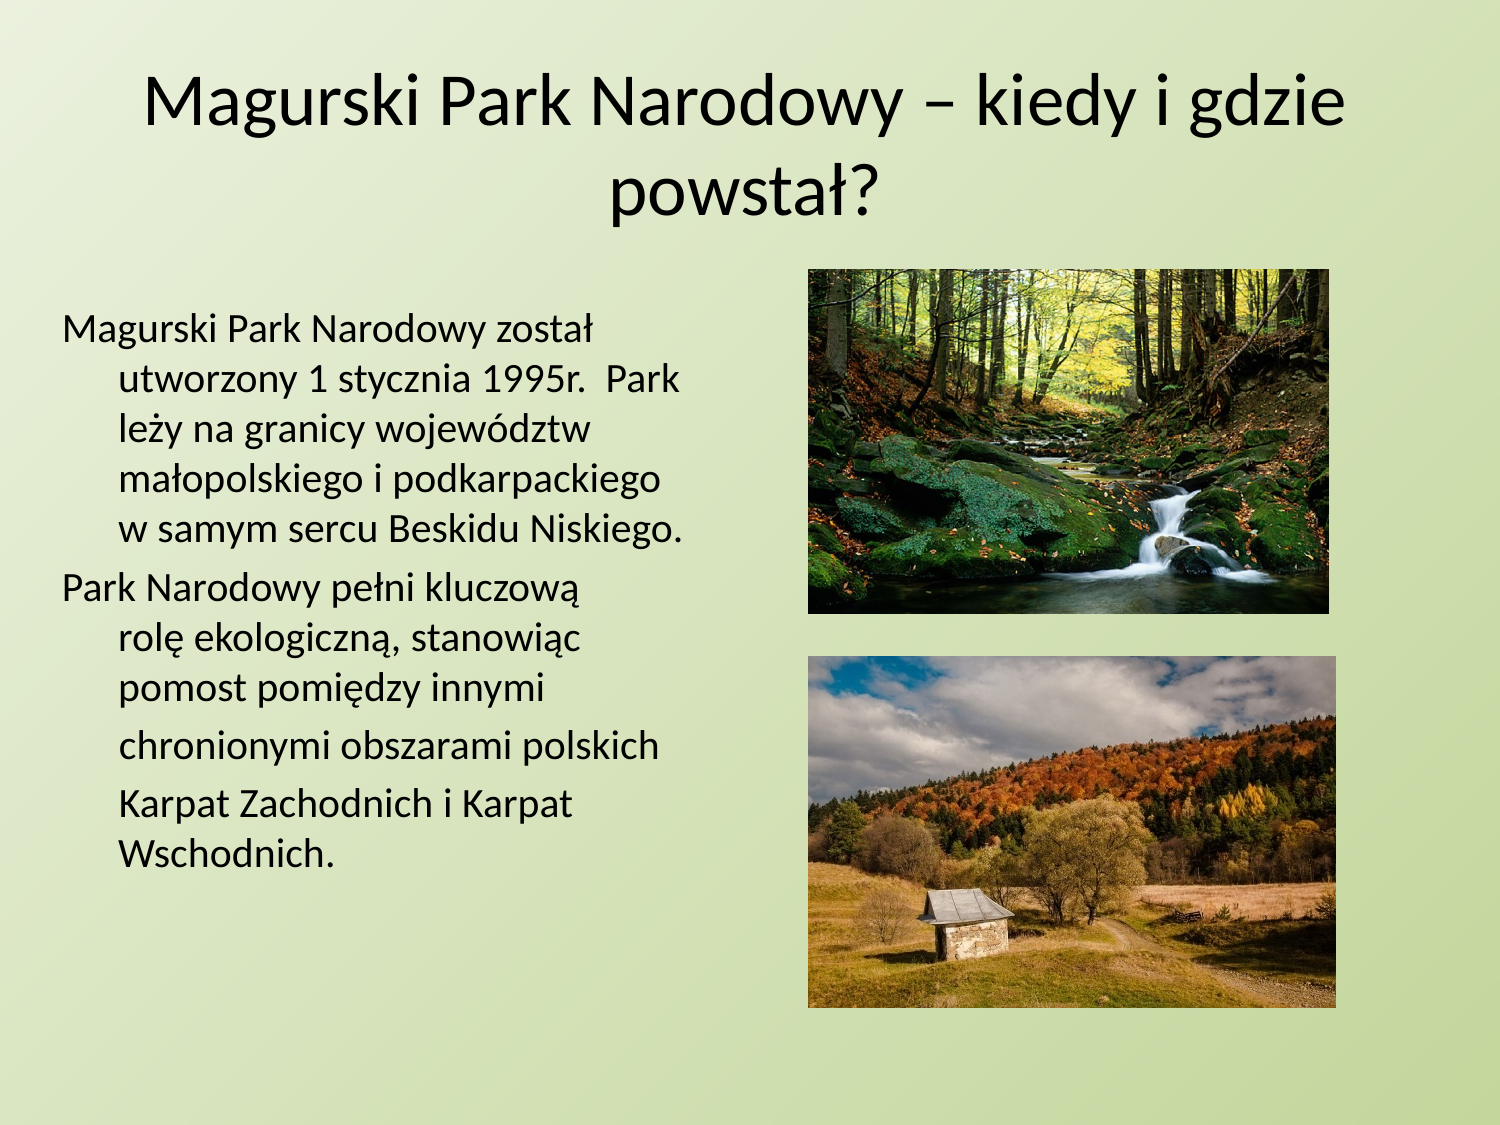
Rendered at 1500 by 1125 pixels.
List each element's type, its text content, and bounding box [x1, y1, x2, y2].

picture [808, 269, 1330, 614]
picture [808, 656, 1337, 1009]
title Magurski Park Narodowy – kiedy i gdzie powstał? [70, 46, 1421, 235]
list Magurski Park Narodowy został utworzony 1 stycznia 1995r. Park leży na granicy województw małopolskiego i podkarpackiego w samym sercu Beskidu Niskiego. Park Narodowy pełni kluczową rolę ekologiczną, stanowiąc pomost pomiędzy innymi chronionymi obszarami polskich Karpat Zachodnich i Karpat Wschodnich. [46, 292, 710, 1036]
